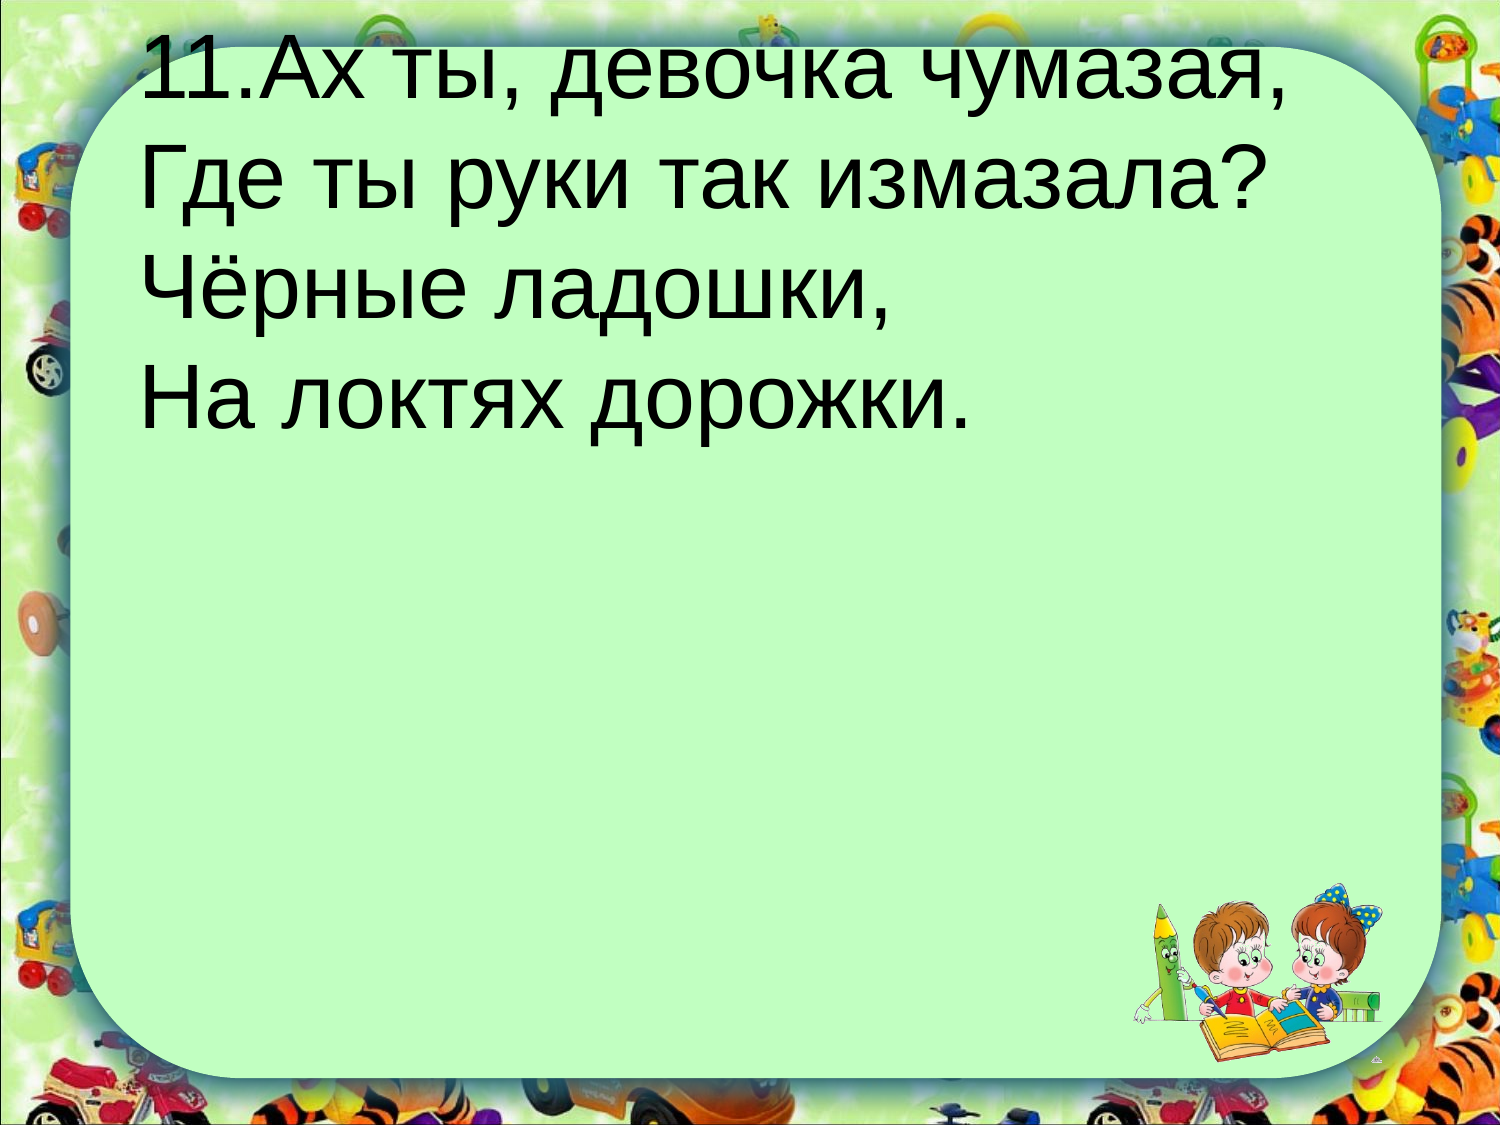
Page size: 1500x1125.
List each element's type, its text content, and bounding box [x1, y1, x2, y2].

picture [0, 0, 1500, 1125]
text_box 11.Ах ты, девочка чумазая, Где ты руки так измазала? Чёрные ладошки, На локтях дорожки. [123, 0, 1353, 500]
picture [1133, 878, 1383, 1064]
